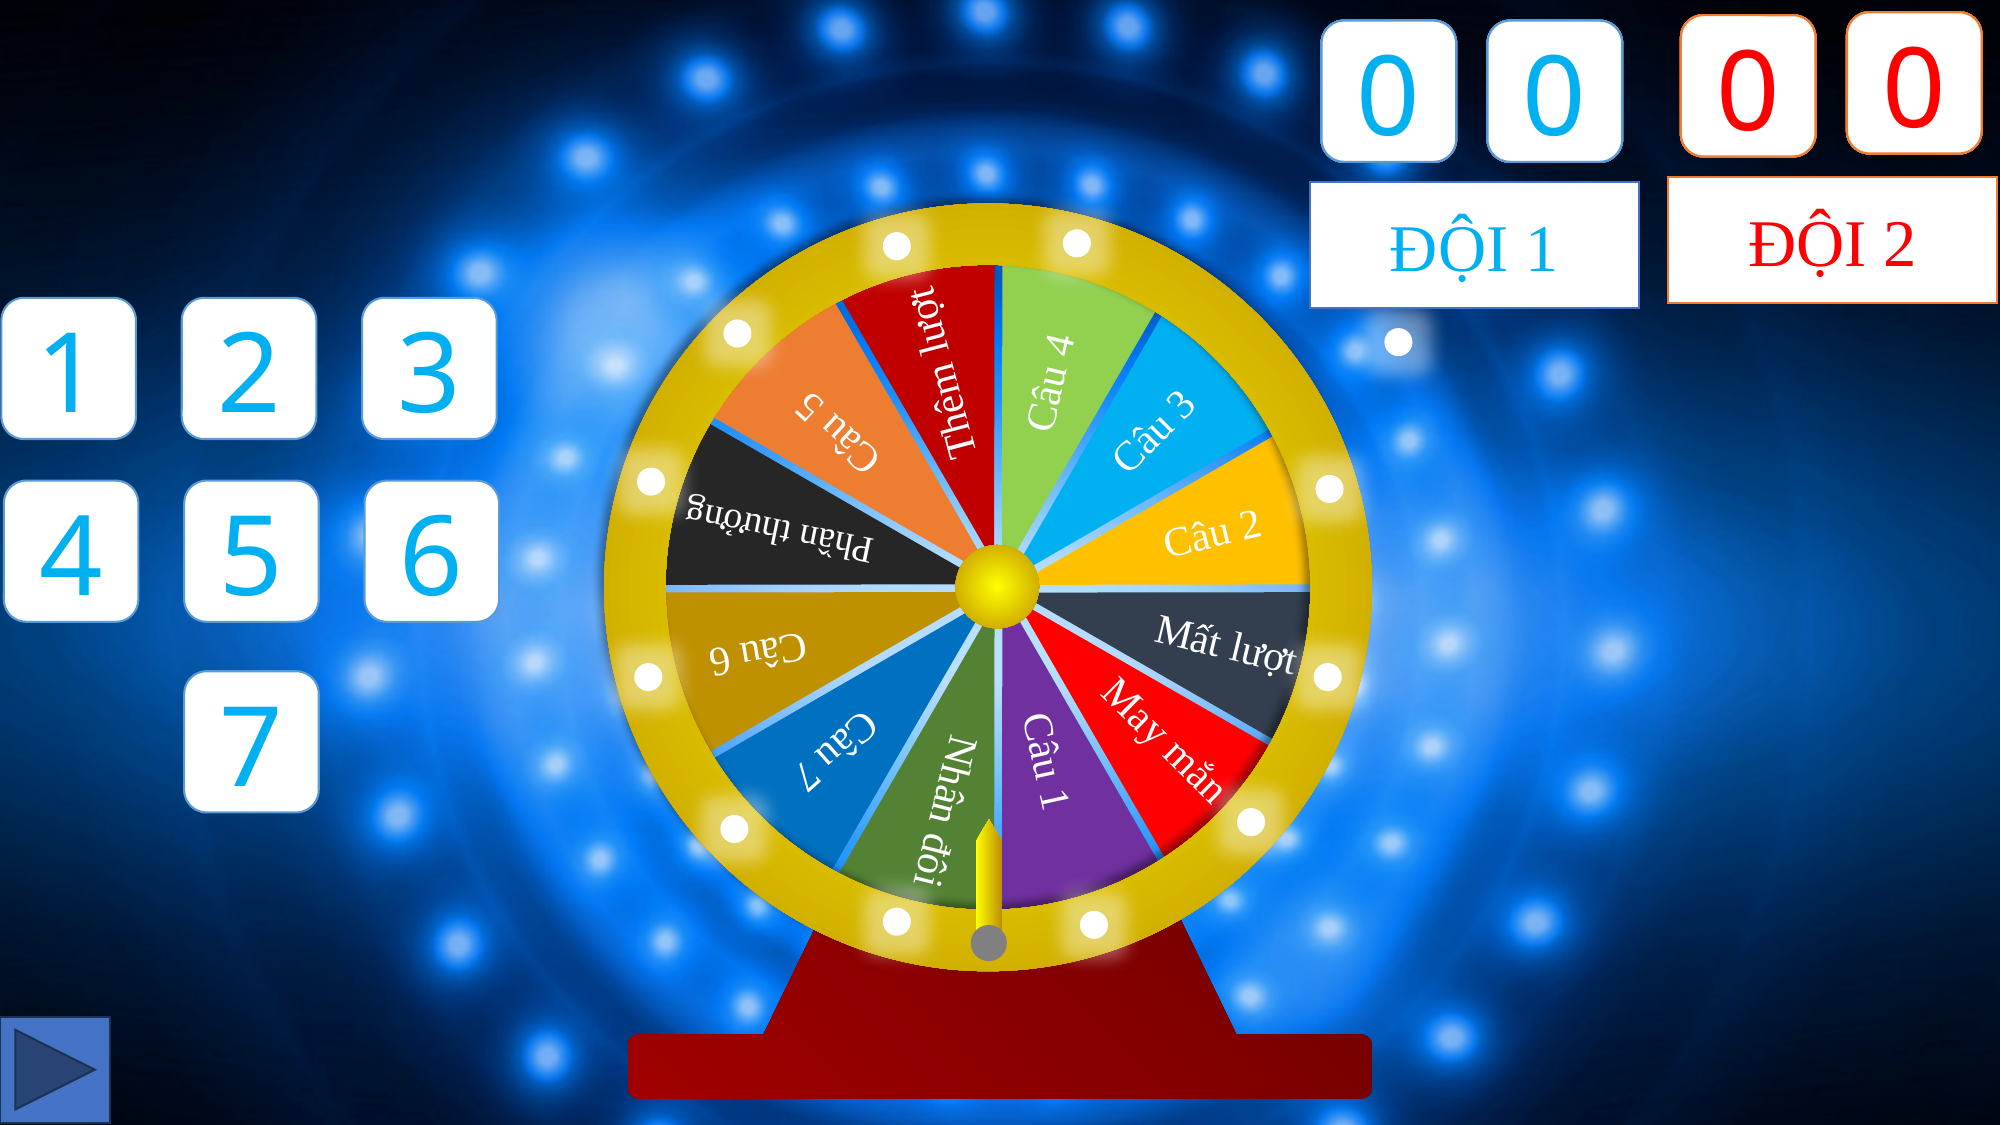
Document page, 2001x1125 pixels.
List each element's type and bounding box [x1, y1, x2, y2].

text_box [588, 214, 1382, 952]
picture [0, 0, 2000, 1125]
